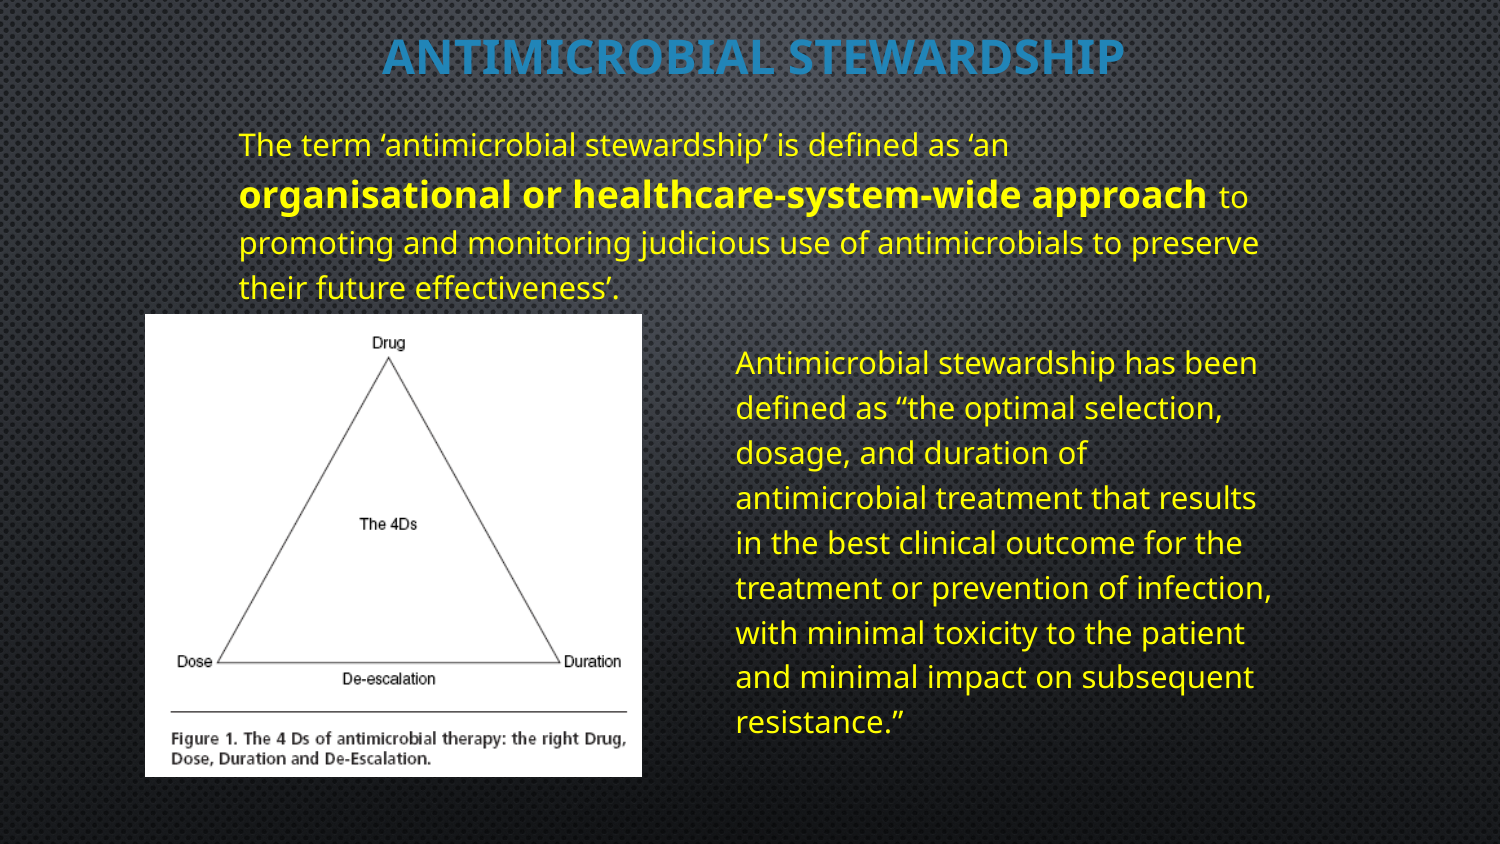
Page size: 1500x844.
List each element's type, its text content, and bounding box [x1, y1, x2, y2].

text_box Antimicrobial stewardship has been defined as “the optimal selection, dosage, and duration of antimicrobial treatment that results in the best clinical outcome for the treatment or prevention of infection, with minimal toxicity to the patient and minimal impact on subsequent resistance.” [724, 330, 1300, 777]
text_box The term ‘antimicrobial stewardship’ is defined as ‘an organisational or healthcare-system-wide approach to promoting and monitoring judicious use of antimicrobials to preserve their future effectiveness’. [227, 111, 1273, 608]
text_box ANTIMICROBIAL STEWARDSHIP [218, 32, 1291, 103]
picture [144, 314, 643, 777]
